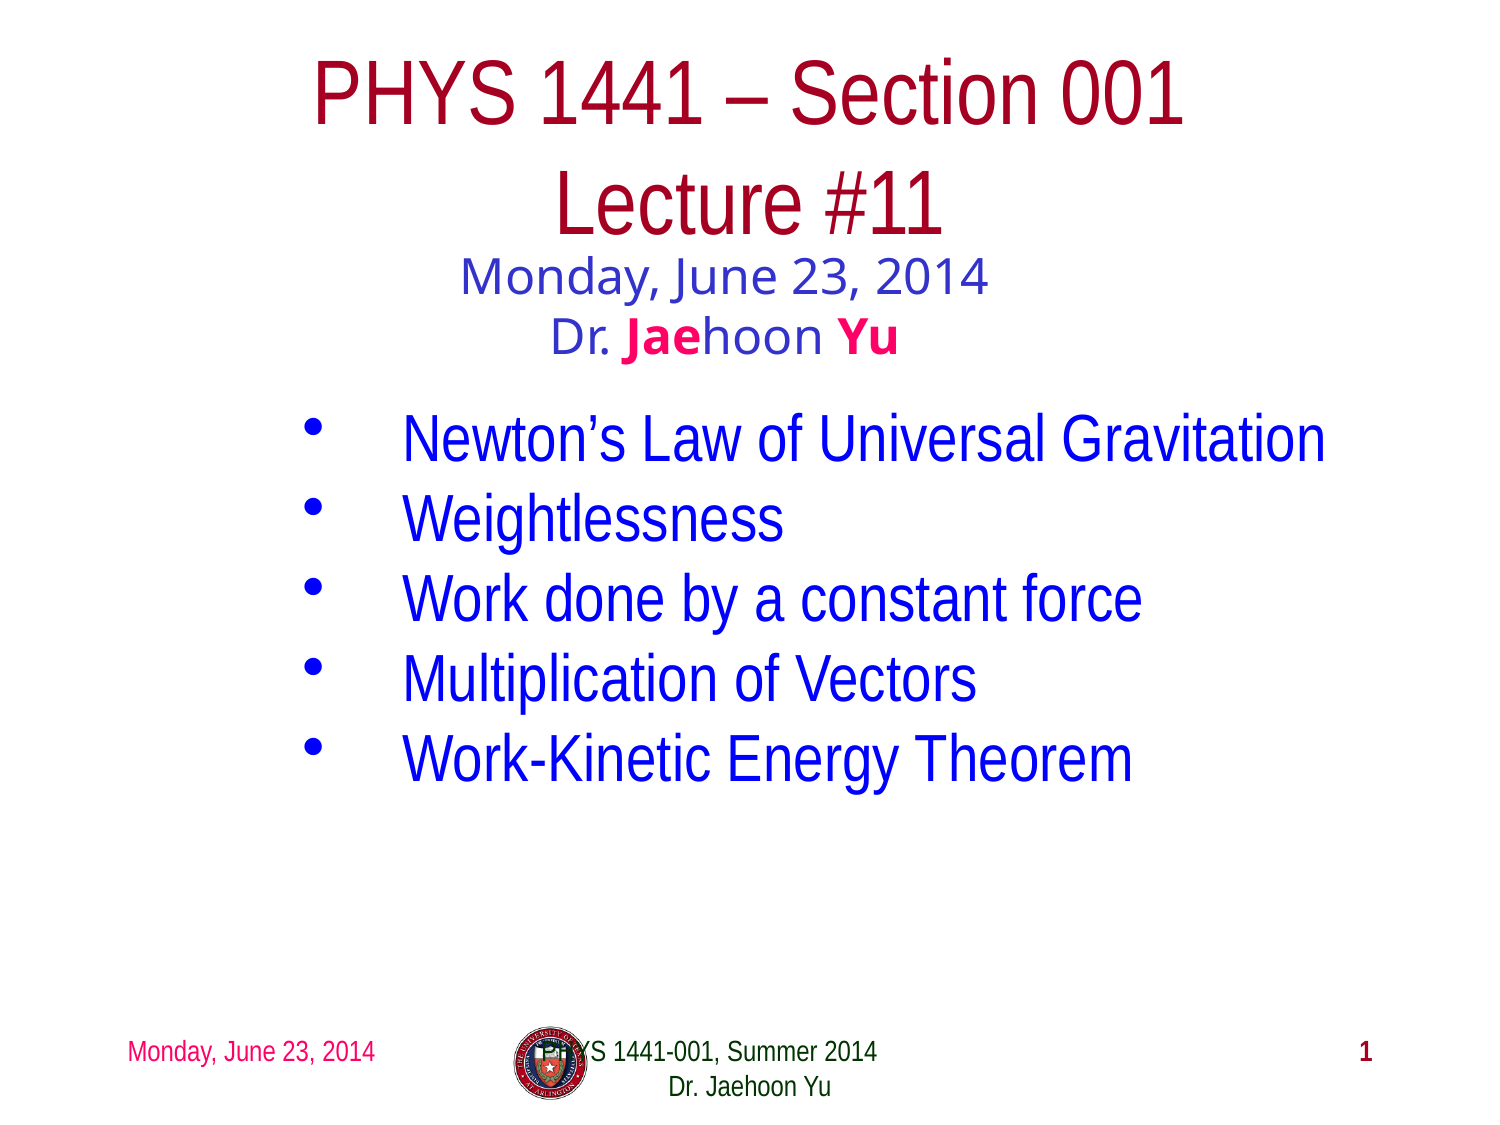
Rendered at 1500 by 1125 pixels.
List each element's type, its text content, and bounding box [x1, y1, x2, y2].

text_box Newton’s Law of Universal Gravitation Weightlessness Work done by a constant force Multiplication of Vectors Work-Kinetic Energy Theorem [287, 387, 1375, 1013]
title PHYS 1441 – Section 001 Lecture #11 [112, 73, 1388, 212]
text_box Monday, June 23, 2014 Dr. Jaehoon Yu [445, 237, 1005, 373]
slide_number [112, 1024, 426, 1101]
slide_number 1 [1074, 1024, 1388, 1101]
footer PHYS 1441-001, Summer 2014 Dr. Jaehoon Yu [512, 1024, 988, 1101]
